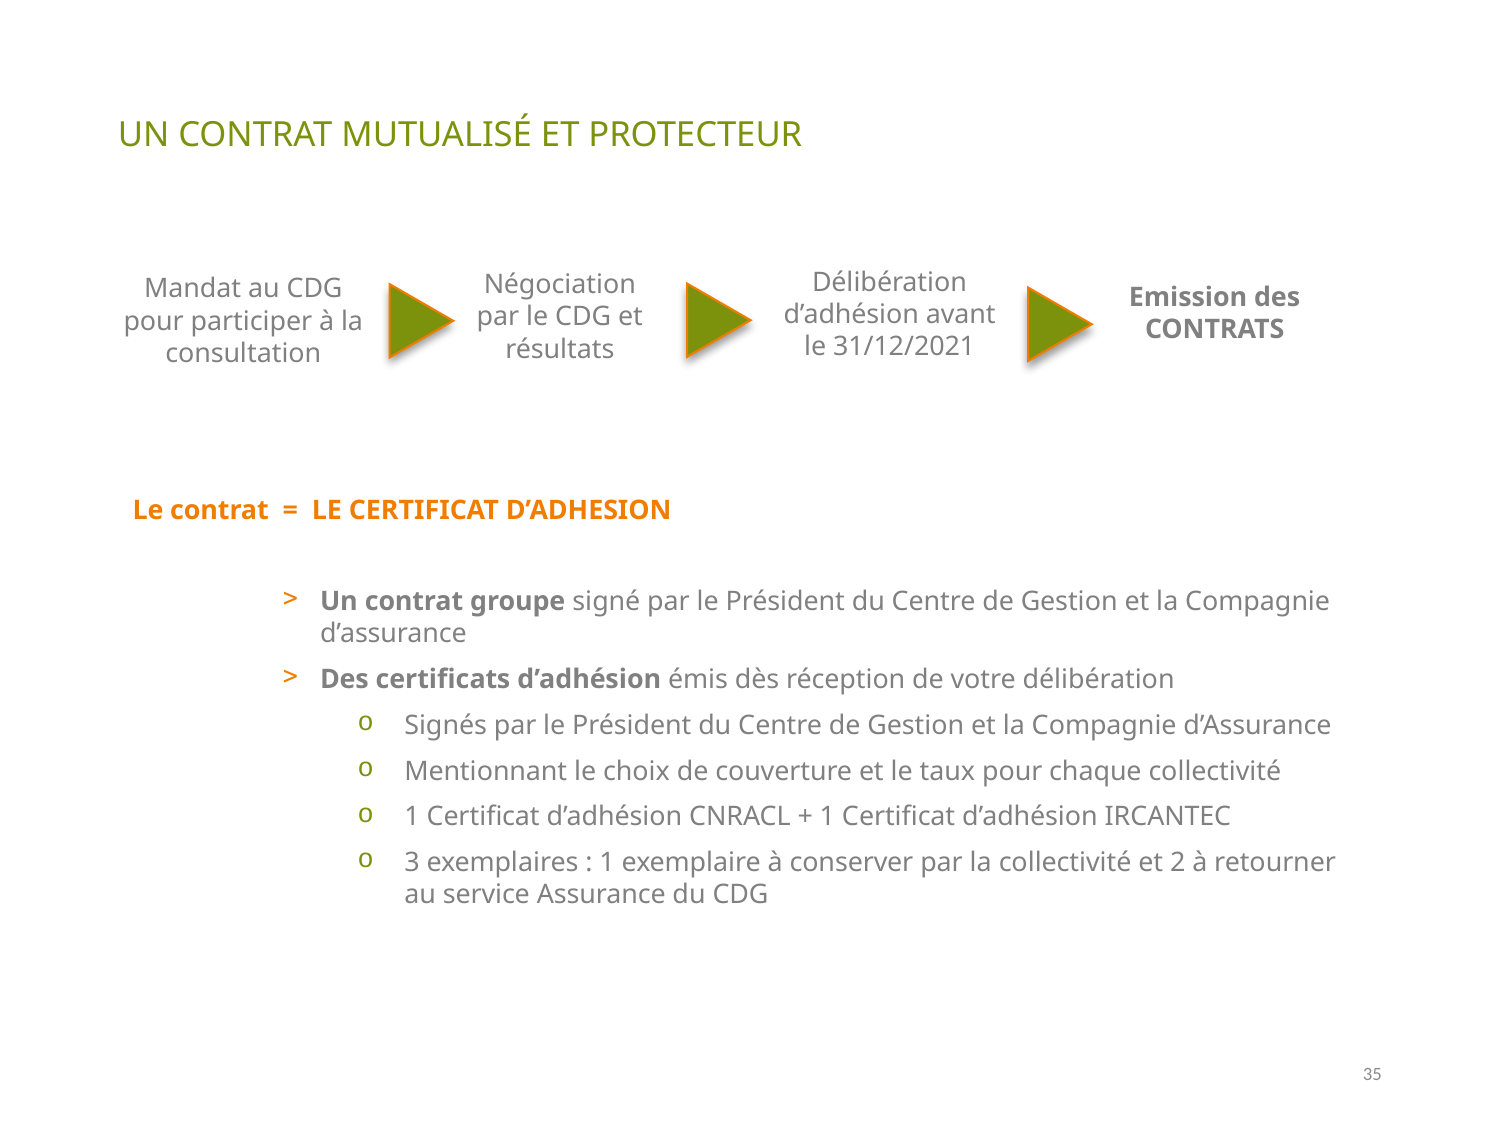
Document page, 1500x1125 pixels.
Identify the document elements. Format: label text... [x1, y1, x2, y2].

text_box Délibération d’adhésion avant le 31/12/2021 [759, 257, 1020, 369]
text_box [686, 281, 753, 359]
text_box Mandat au CDG pour participer à la consultation [104, 263, 383, 376]
slide_number 35 [1059, 1042, 1397, 1103]
text_box Emission des CONTRATS [1061, 272, 1368, 352]
text_box UN CONTRAT MUTUALISÉ ET PROTECTEUR [103, 108, 1397, 161]
text_box Le contrat = LE CERTIFICAT D’ADHESION Un contrat groupe signé par le Président du Centre de Gestion et la Compagnie d’assurance Des certificats d’adhésion émis dès réception de votre délibération Signés par le Président du Centre de Gestion et la Compagnie d’Assurance Mentionnant le choix de couverture et le taux pour chaque collectivité 1 Certificat d’adhésion CNRACL + 1 Certificat d’adhésion IRCANTEC 3 exemplaires : 1 exemplaire à conserver par la collectivité et 2 à retourner au service Assurance du CDG [132, 474, 1368, 917]
text_box [1027, 285, 1094, 363]
text_box [388, 282, 456, 360]
text_box Négociation par le CDG et résultats [453, 259, 667, 371]
